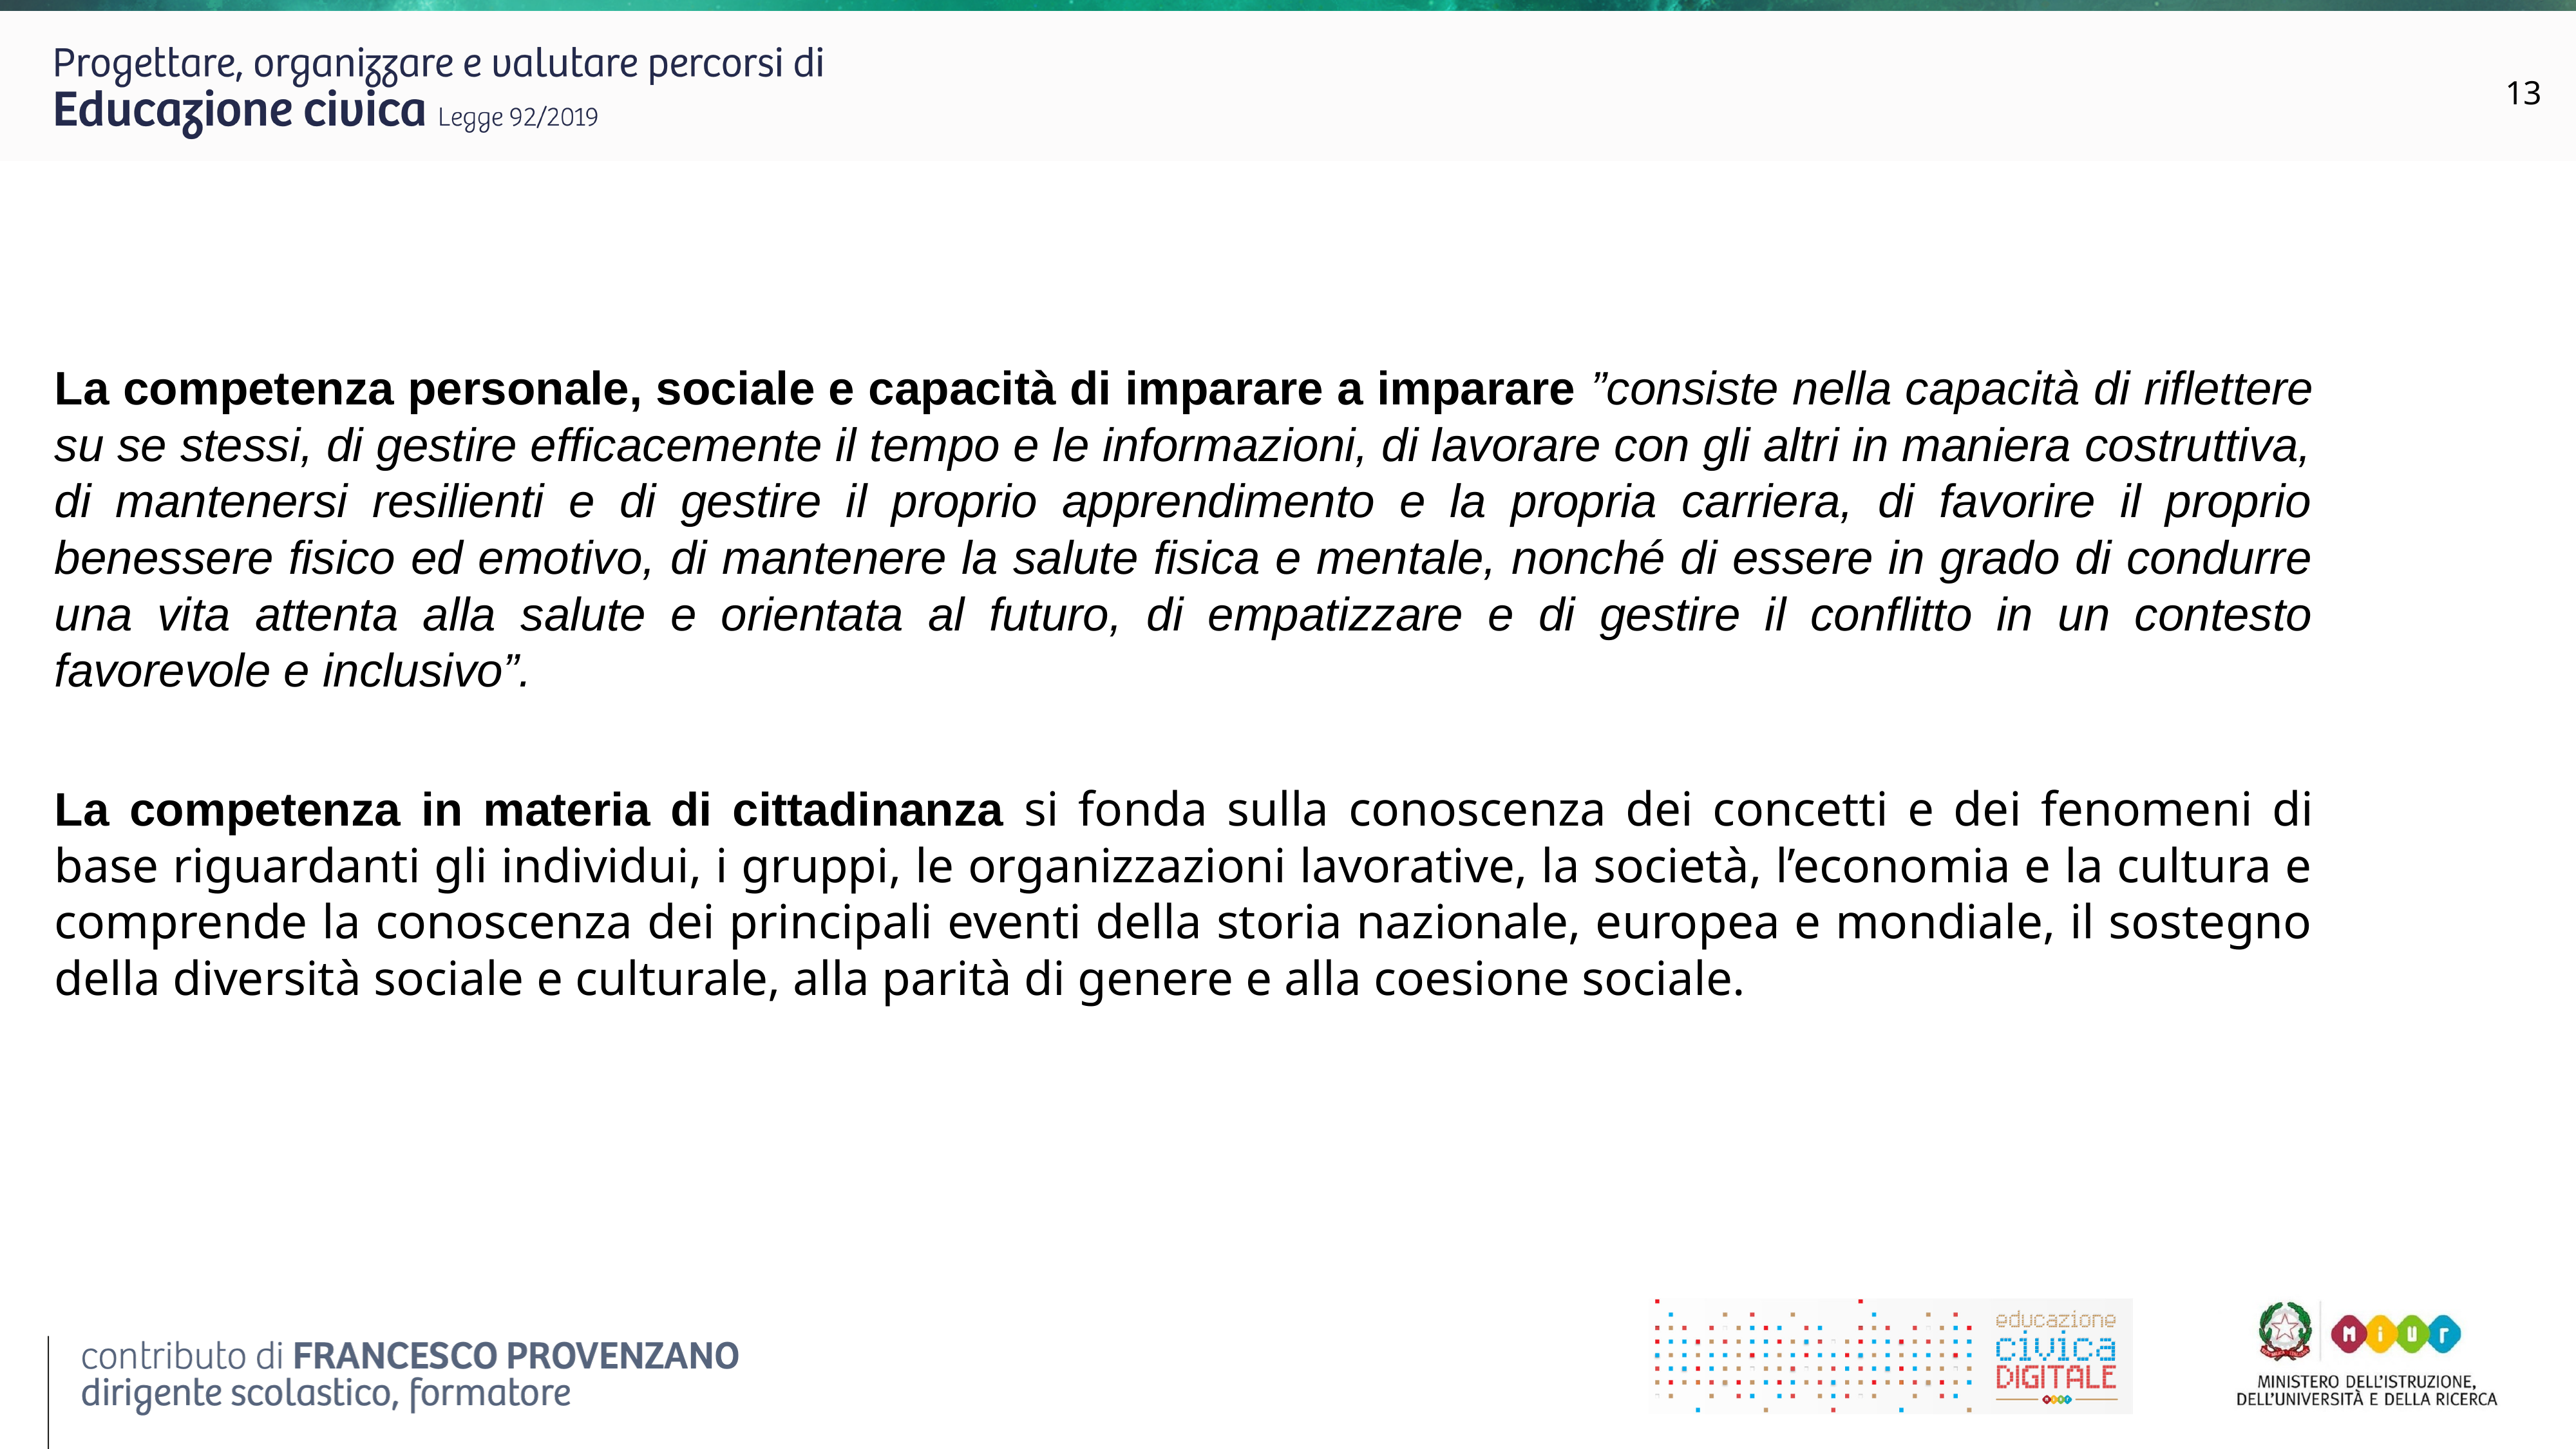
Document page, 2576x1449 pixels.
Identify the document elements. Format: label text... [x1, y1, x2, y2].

slide_number 13 [2499, 66, 2548, 118]
picture [2215, 1293, 2521, 1415]
text_box La competenza personale, sociale e capacità di imparare a imparare ”consiste nella capacità di riflettere su se stessi, di gestire efficacemente il tempo e le informazioni, di lavorare con gli altri in maniera costruttiva, di mantenersi resilienti e di gestire il proprio apprendimento e la propria carriera, di favorire il proprio benessere fisico ed emotivo, di mantenere la salute fisica e mentale, nonché di essere in grado di condurre una vita attenta alla salute e orientata al futuro, di empatizzare e di gestire il conflitto in un contesto favorevole e inclusivo”. [49, 352, 2320, 702]
text_box La competenza in materia di cittadinanza si fonda sulla conoscenza dei concetti e dei fenomeni di base riguardanti gli individui, i gruppi, le organizzazioni lavorative, la società, l’economia e la cultura e comprende la conoscenza dei principali eventi della storia nazionale, europea e mondiale, il sostegno della diversità sociale e culturale, alla parità di genere e alla coesione sociale. [49, 773, 2320, 1010]
picture [1626, 1224, 2155, 1449]
picture [48, 1336, 749, 1449]
picture [0, 0, 2576, 161]
